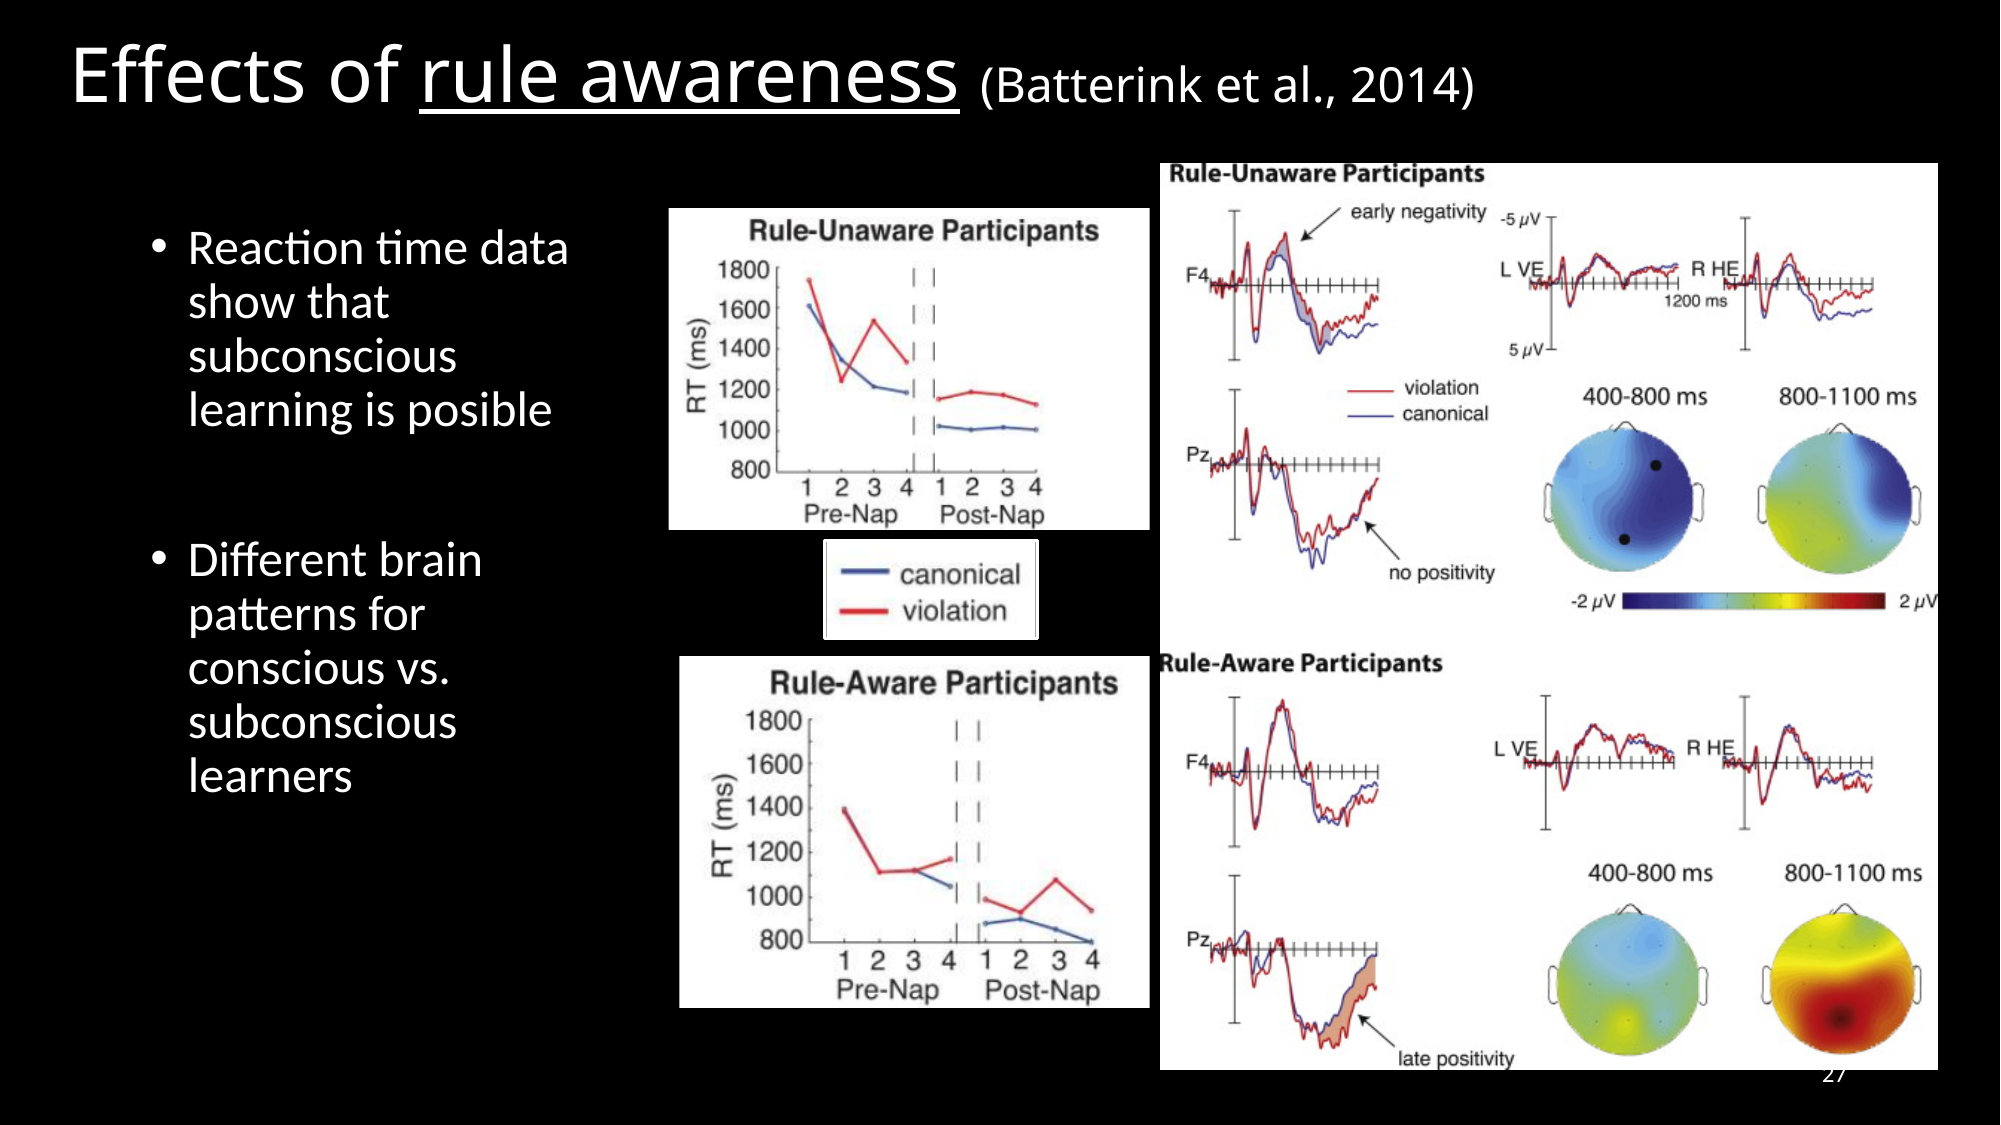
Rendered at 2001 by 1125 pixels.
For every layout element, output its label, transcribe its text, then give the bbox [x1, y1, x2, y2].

picture [679, 656, 1150, 1008]
picture [1160, 163, 1938, 1070]
picture [668, 208, 1150, 530]
slide_number 27 [1412, 1070, 1863, 1103]
title Effects of rule awareness (Batterink et al., 2014) [54, 14, 1598, 143]
picture [826, 542, 1036, 638]
list Reaction time data show that subconscious learning is posible Different brain patterns for conscious vs. subconscious learners [135, 213, 633, 1020]
